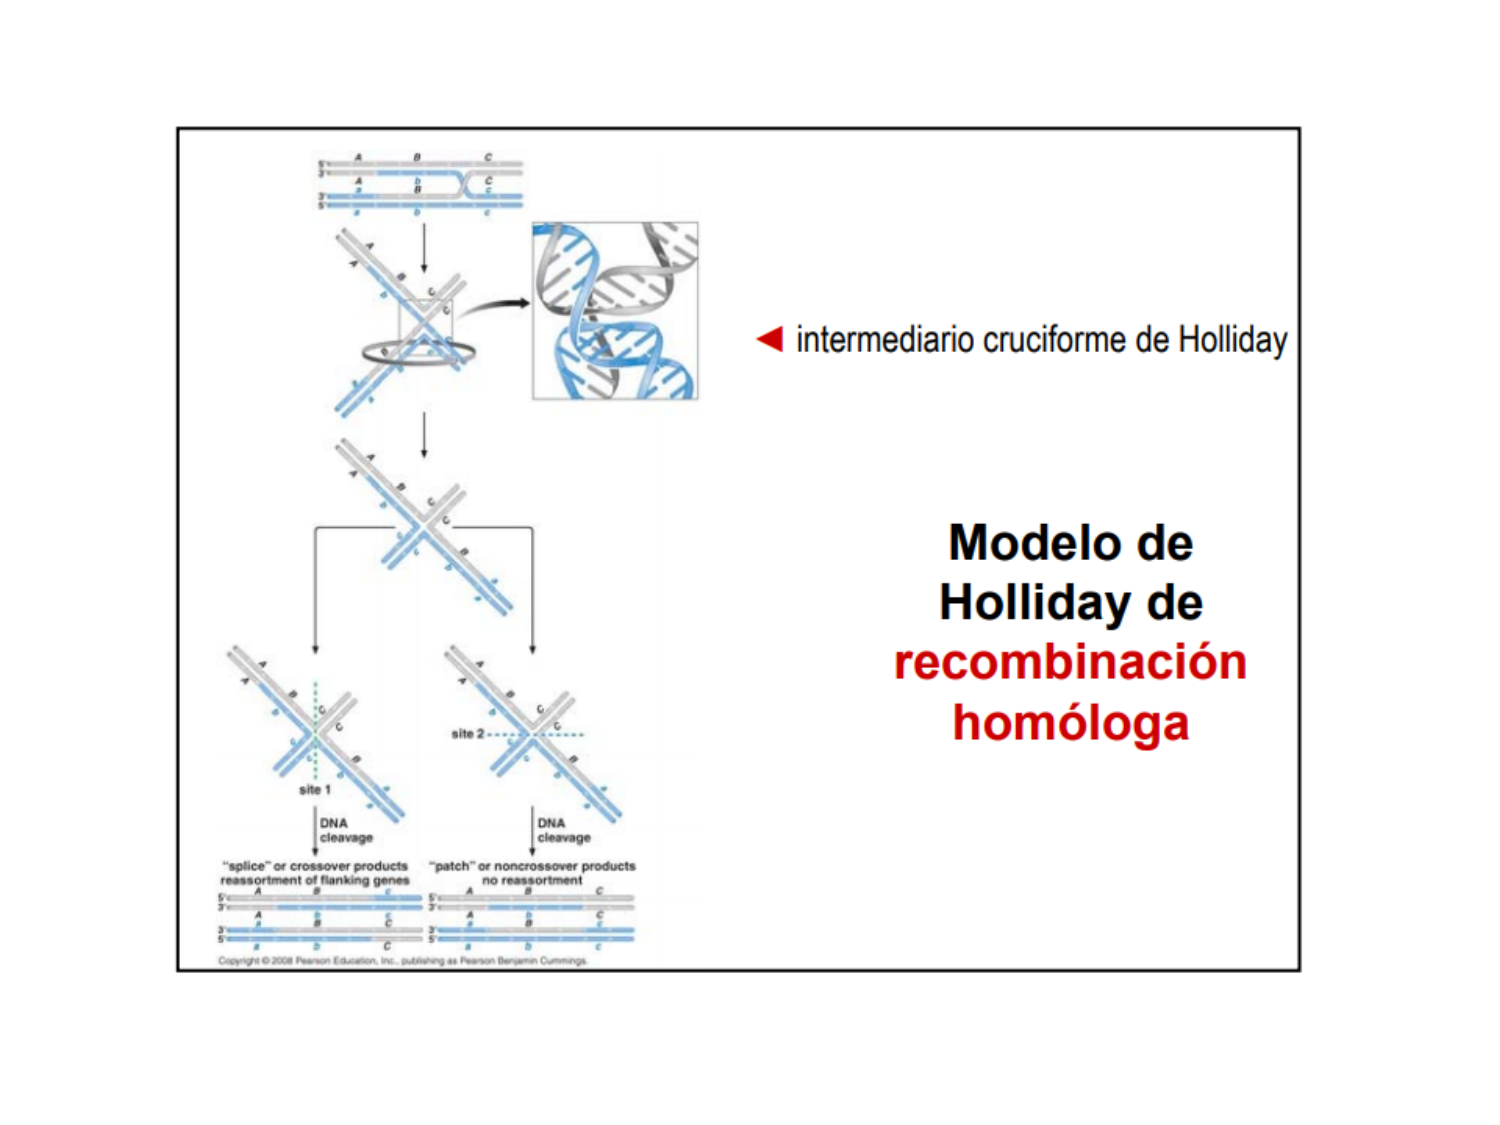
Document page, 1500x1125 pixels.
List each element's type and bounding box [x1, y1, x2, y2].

picture [29, 101, 1358, 992]
